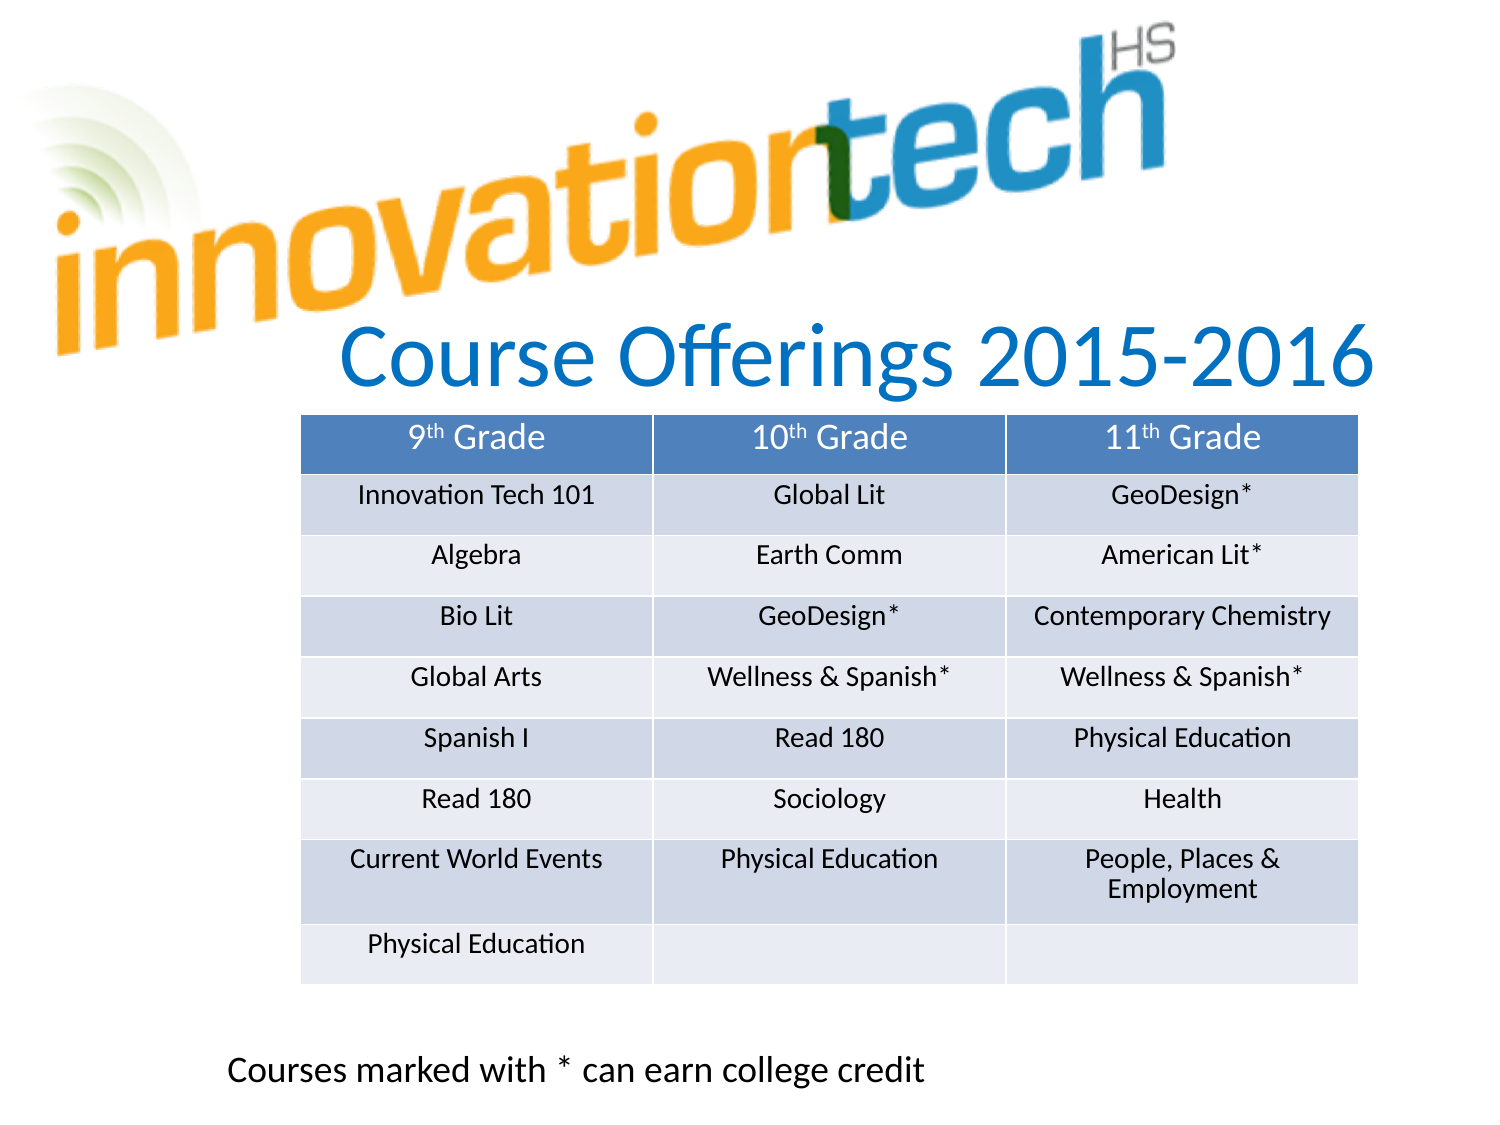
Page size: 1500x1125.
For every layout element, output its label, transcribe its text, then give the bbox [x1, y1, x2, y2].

table_cell Spanish I [301, 719, 652, 778]
table_cell Bio Lit [301, 597, 652, 656]
table_cell Innovation Tech 101 [301, 475, 652, 535]
table_cell Read 180 [654, 719, 1005, 778]
table_header 10th Grade [654, 415, 1005, 474]
table_cell American Lit* [1007, 536, 1358, 595]
table_cell Global Arts [301, 658, 652, 717]
table_cell Global Lit [654, 475, 1005, 535]
picture [12, 0, 1199, 364]
table_cell Read 180 [301, 780, 652, 839]
table_cell Physical Education [1007, 719, 1358, 778]
table_cell Current World Events [301, 840, 652, 924]
table_cell Contemporary Chemistry [1007, 597, 1358, 656]
table_cell GeoDesign* [1007, 475, 1358, 535]
table_header 11th Grade [1007, 415, 1358, 474]
table_cell Sociology [654, 780, 1005, 839]
table_header 9th Grade [301, 415, 652, 474]
table_cell [1007, 925, 1358, 984]
table_cell GeoDesign* [654, 597, 1005, 656]
table_cell Physical Education [301, 925, 652, 984]
table_cell Wellness & Spanish* [654, 658, 1005, 717]
table_cell People, Places & Employment [1007, 840, 1358, 924]
table_cell [654, 925, 1005, 984]
table_cell Physical Education [654, 840, 1005, 924]
table_cell Wellness & Spanish* [1007, 658, 1358, 717]
table_cell Algebra [301, 536, 652, 595]
table_cell Health [1007, 780, 1358, 839]
table_cell Earth Comm [654, 536, 1005, 595]
text_box Course Offerings 2015-2016 [324, 287, 1500, 413]
text_box Courses marked with * can earn college credit [212, 1037, 1388, 1098]
